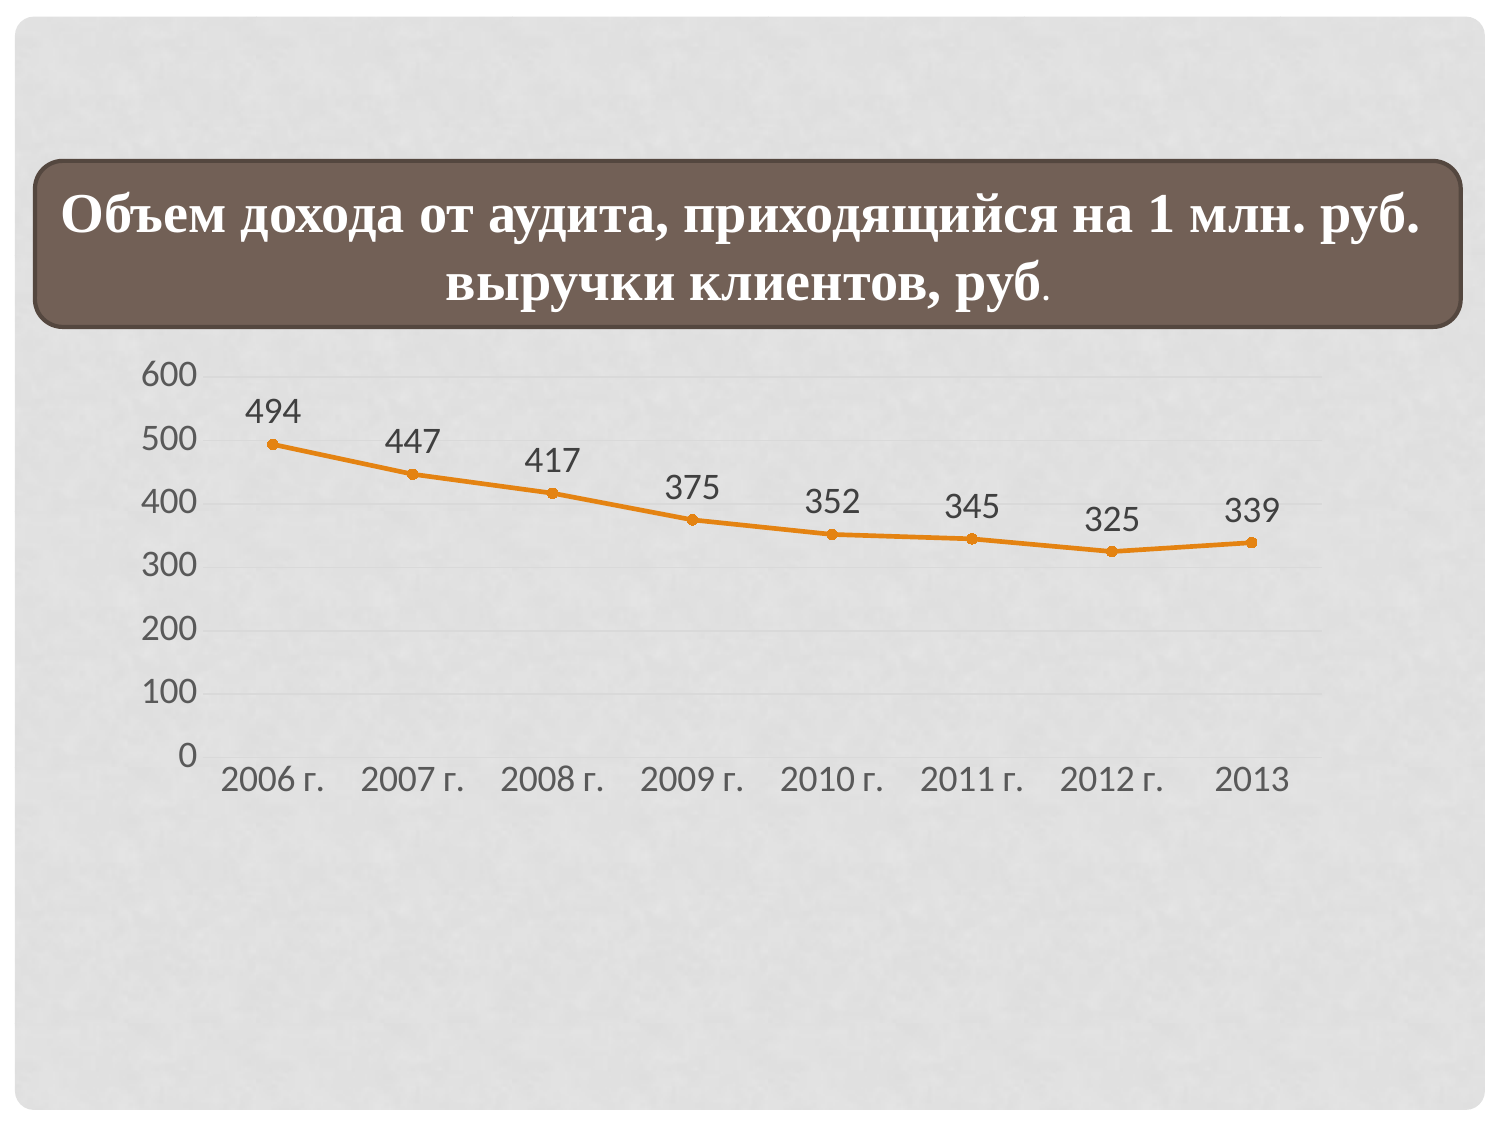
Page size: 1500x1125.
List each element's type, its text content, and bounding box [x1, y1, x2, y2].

text_box Объем дохода от аудита, приходящийся на 1 млн. руб. выручки клиентов, руб. [32, 158, 1463, 330]
chart [115, 346, 1347, 914]
